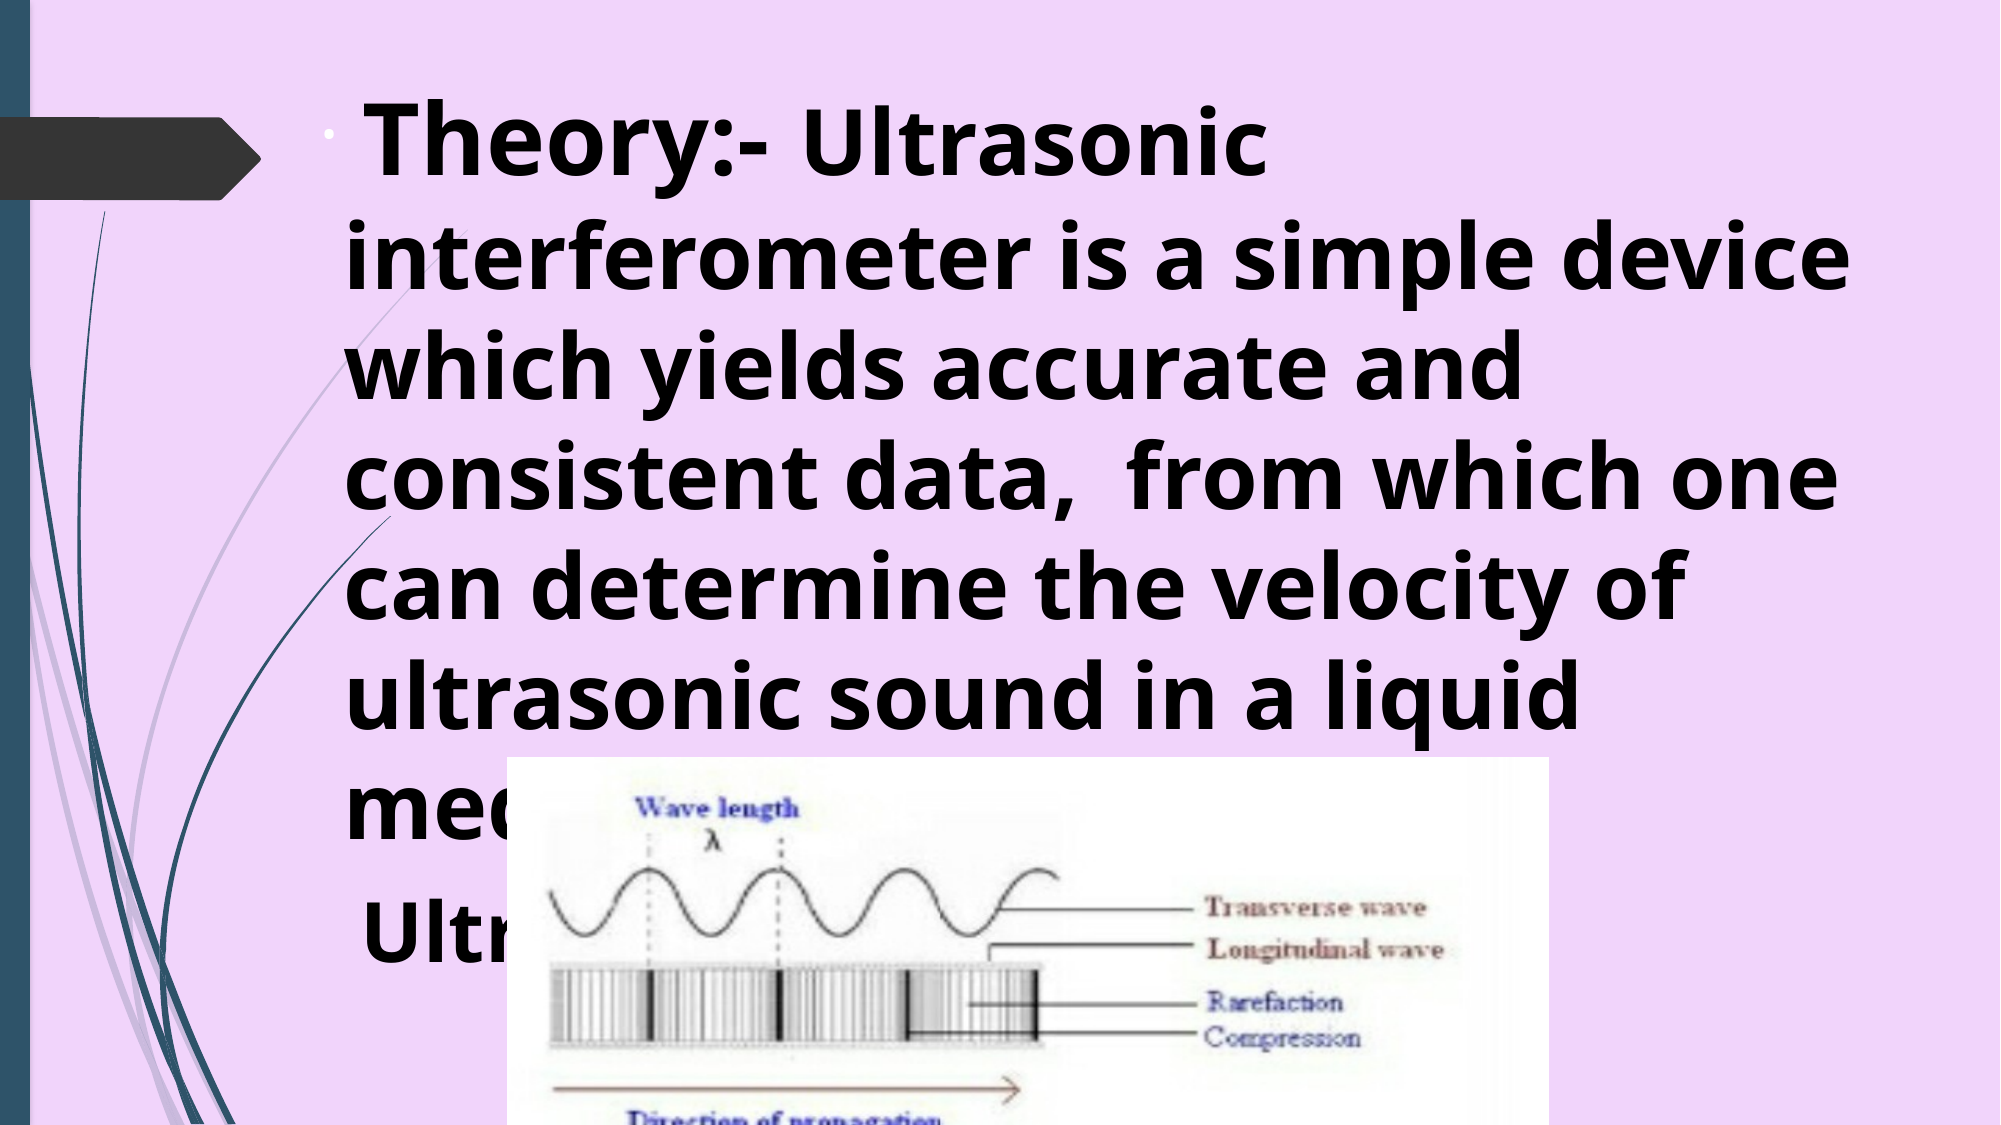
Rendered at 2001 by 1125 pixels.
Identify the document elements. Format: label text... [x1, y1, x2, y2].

picture [507, 757, 1549, 1125]
title . [304, 55, 328, 1070]
list Theory:- Ultrasonic interferometer is a simple device which yields accurate and consistent data, from which one can determine the velocity of ultrasonic sound in a liquid medium. Ultrasonics: [328, 55, 1888, 1070]
